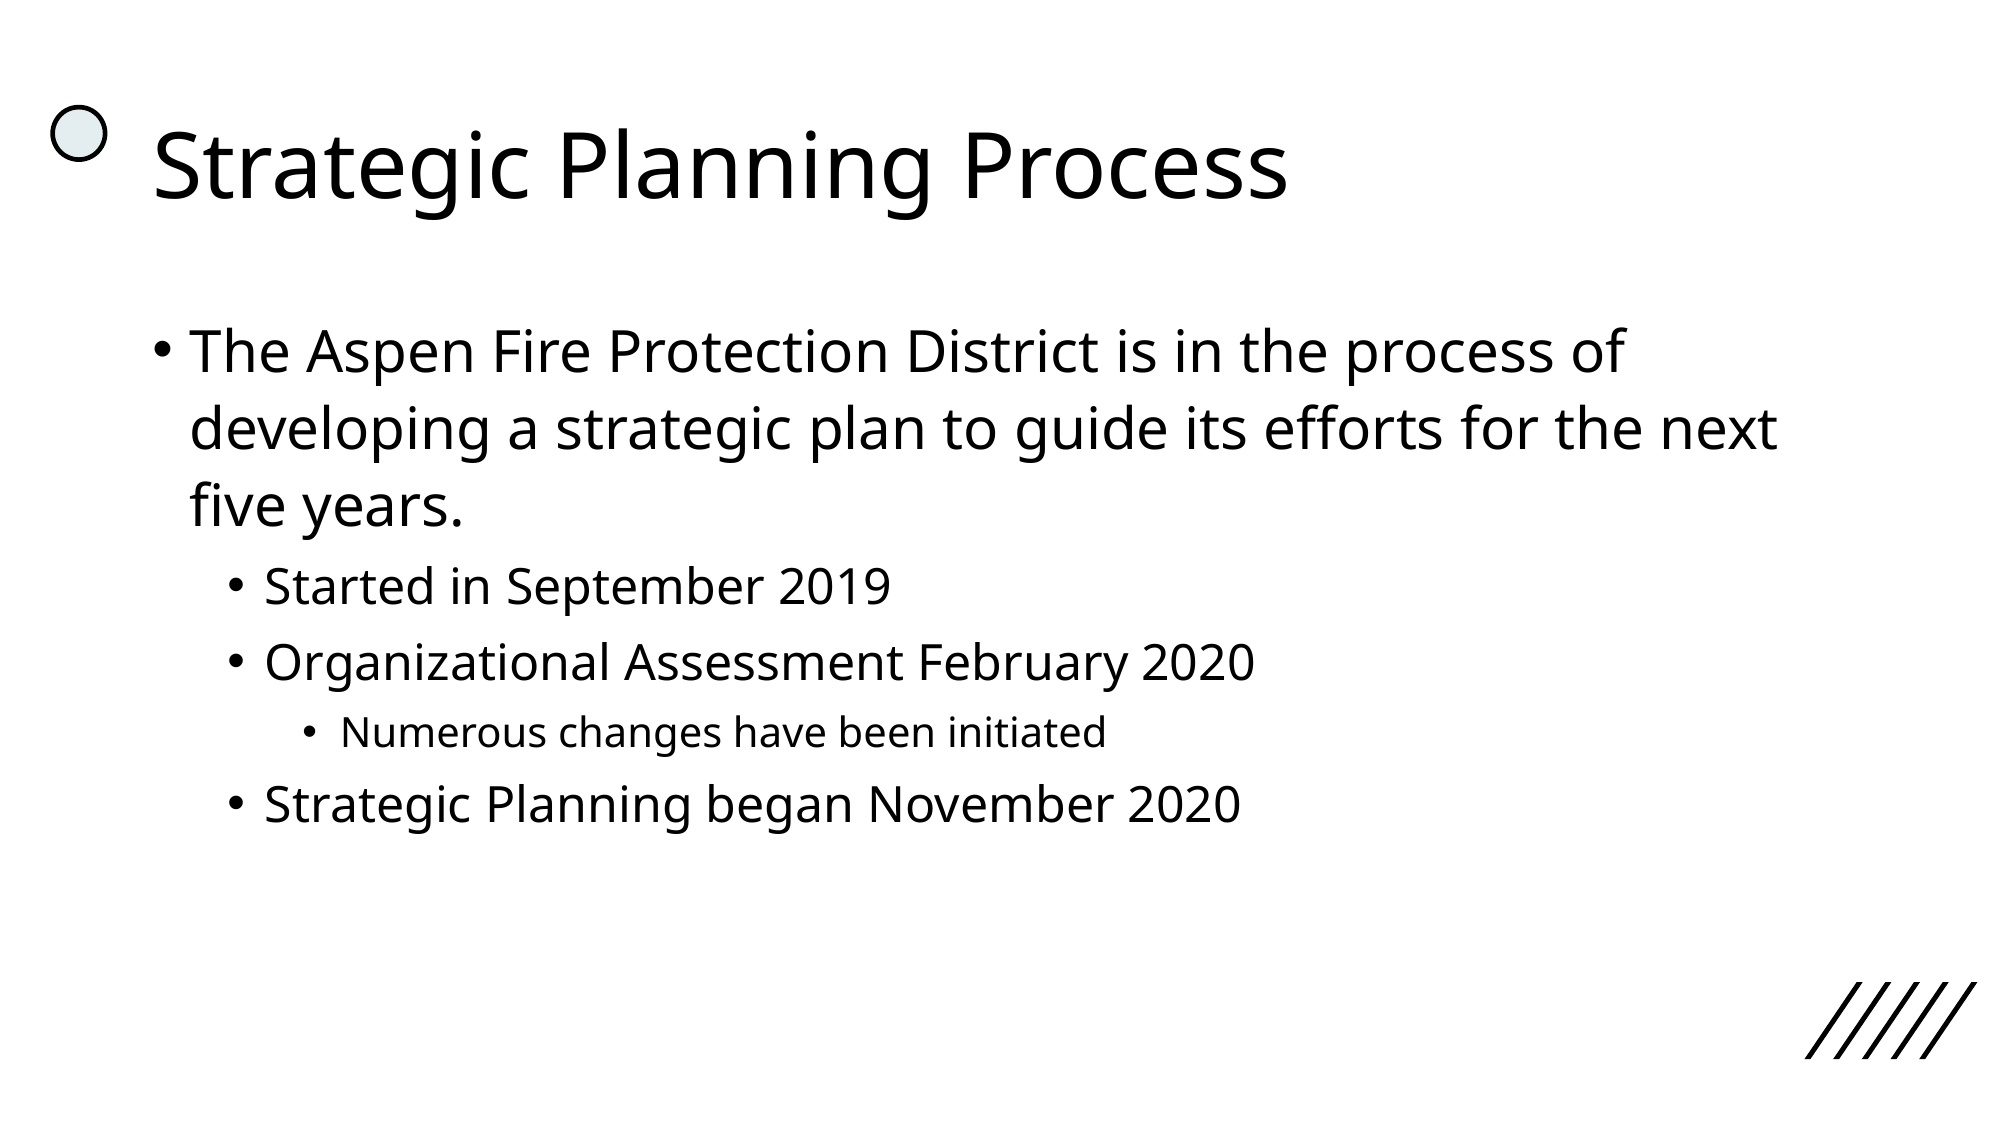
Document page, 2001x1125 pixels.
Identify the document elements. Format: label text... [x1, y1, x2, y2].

list The Aspen Fire Protection District is in the process of developing a strategic plan to guide its efforts for the next five years. Started in September 2019 Organizational Assessment February 2020 Numerous changes have been initiated Strategic Planning began November 2020 [137, 299, 1863, 1014]
title Strategic Planning Process [137, 59, 1863, 278]
